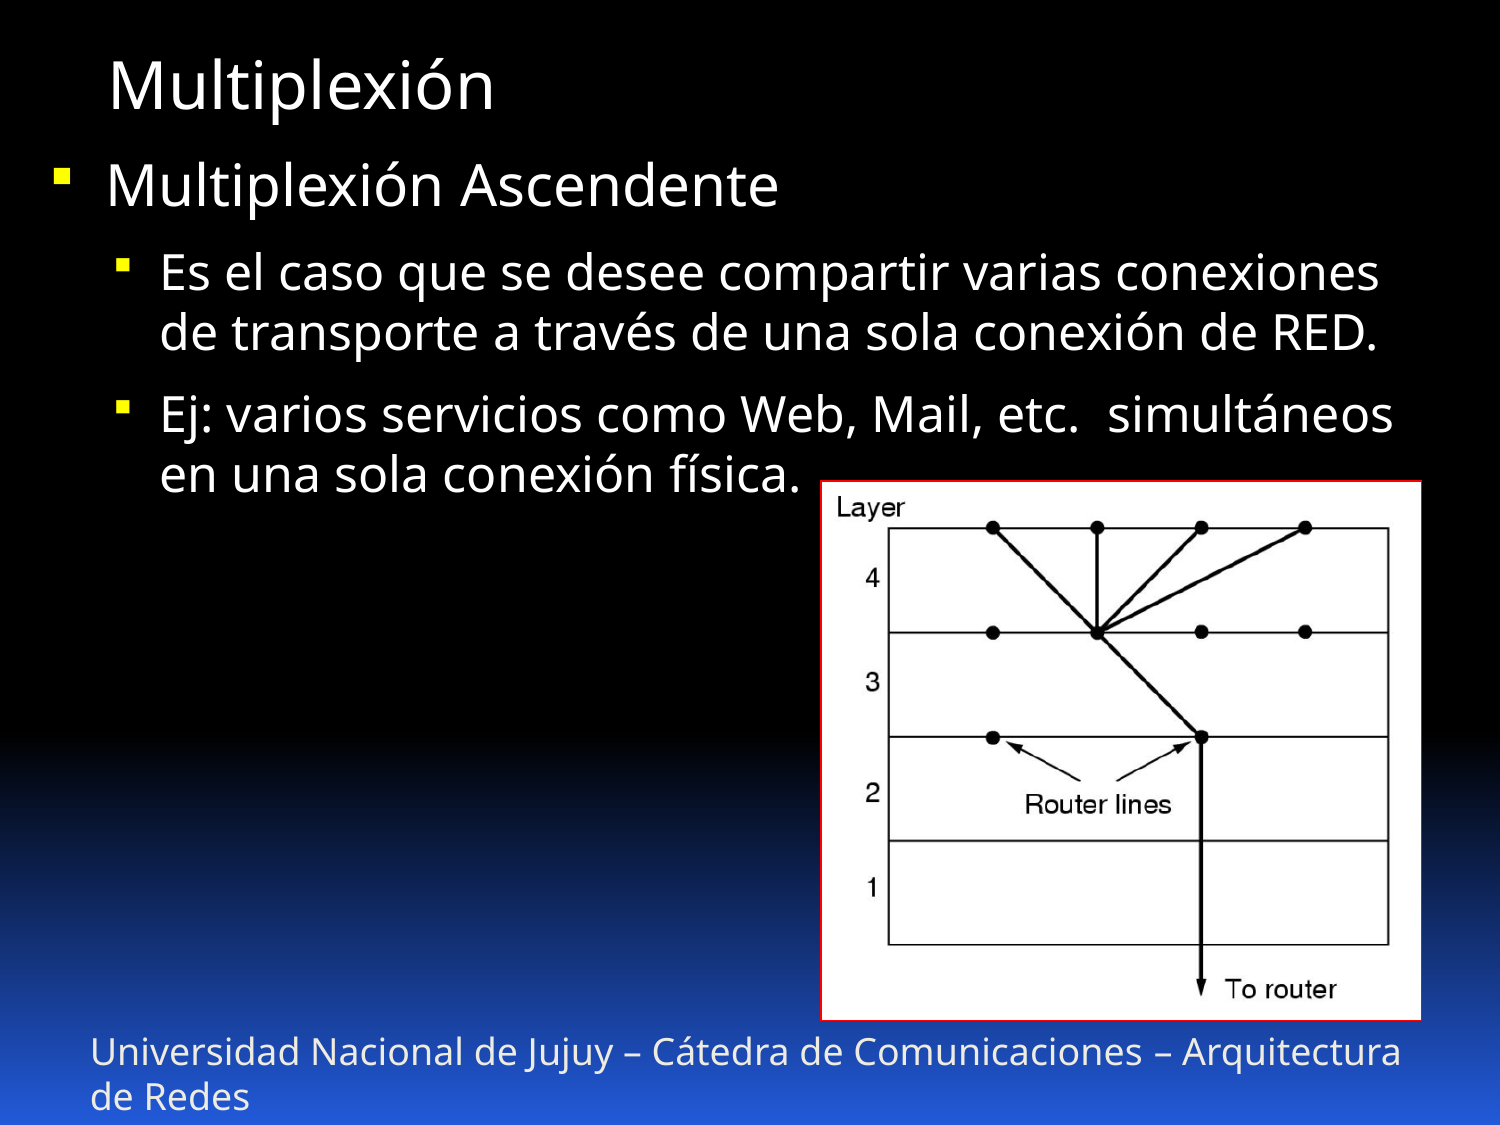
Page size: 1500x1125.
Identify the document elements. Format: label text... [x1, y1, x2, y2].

picture [820, 480, 1423, 1022]
list Multiplexión [82, 35, 1445, 140]
list Multiplexión Ascendente Es el caso que se desee compartir varias conexiones de transporte a través de una sola conexión de RED. Ej: varios servicios como Web, Mail, etc. simultáneos en una sola conexión física. [23, 140, 1465, 551]
footer Universidad Nacional de Jujuy – Cátedra de Comunicaciones – Arquitectura de Redes [75, 1065, 1463, 1125]
